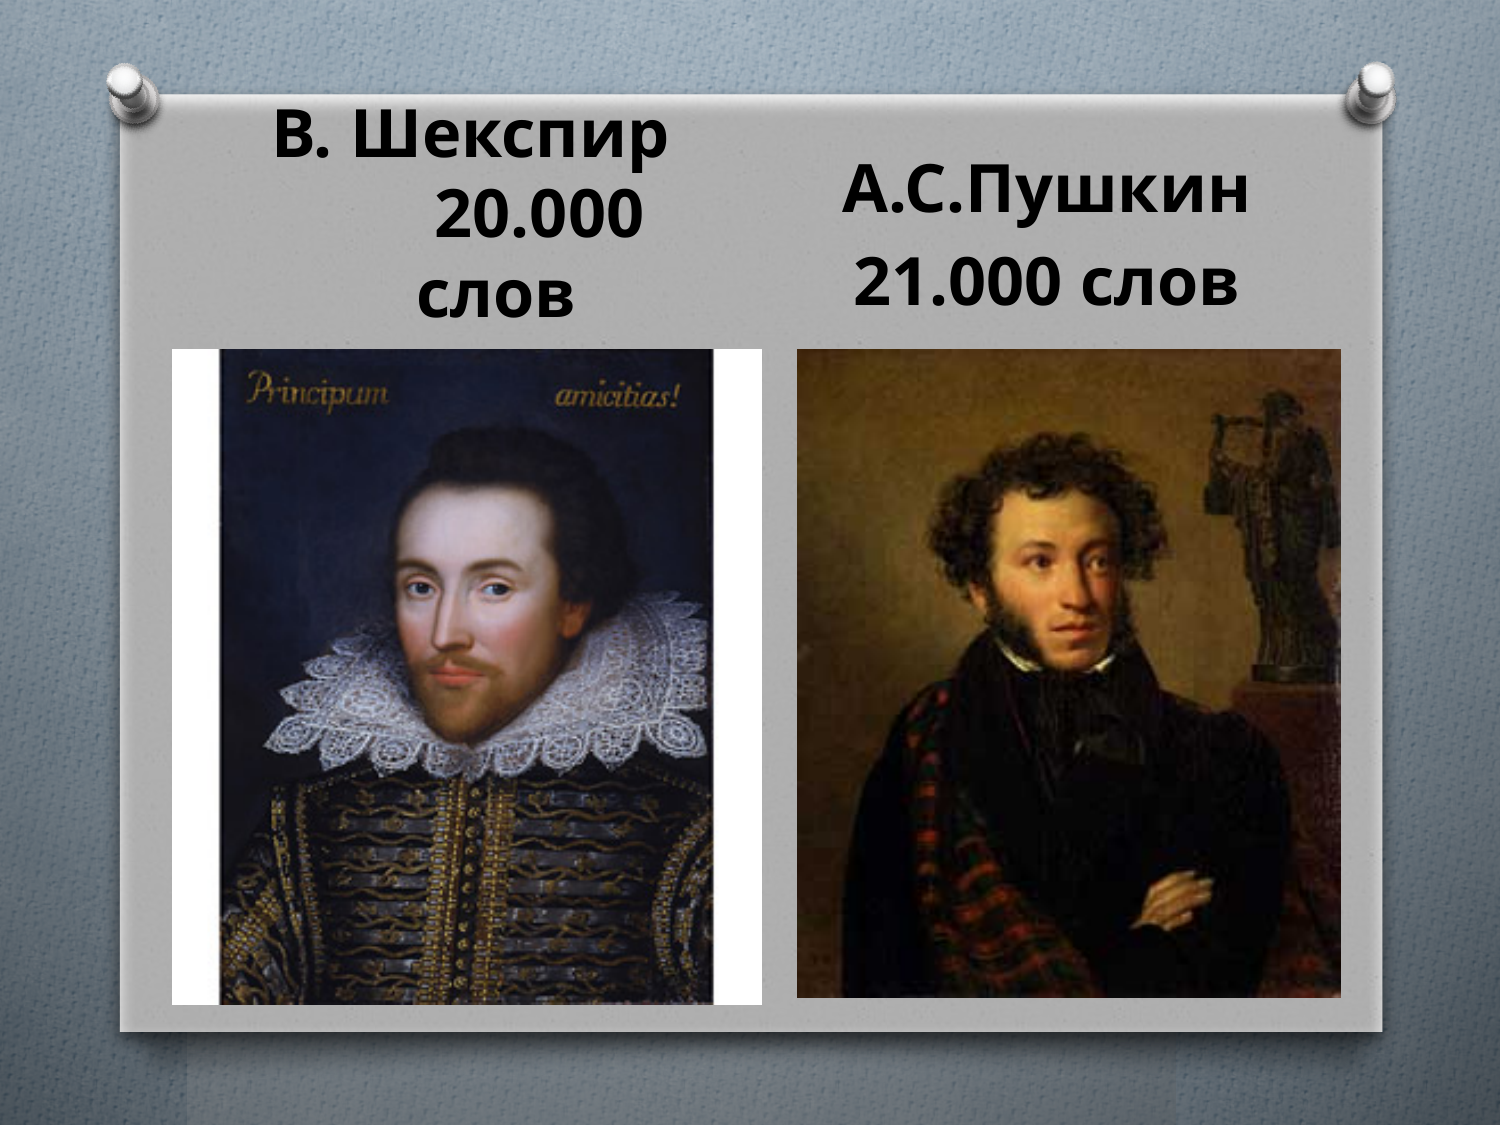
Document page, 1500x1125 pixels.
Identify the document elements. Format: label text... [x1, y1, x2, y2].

picture [75, 29, 198, 153]
picture [1317, 35, 1439, 156]
list А.С.Пушкин 21.000 слов [805, 219, 1289, 327]
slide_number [1058, 1007, 1258, 1013]
list В. Шекспир 20.000 слов [255, 149, 738, 338]
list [796, 349, 1341, 998]
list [171, 349, 763, 1006]
